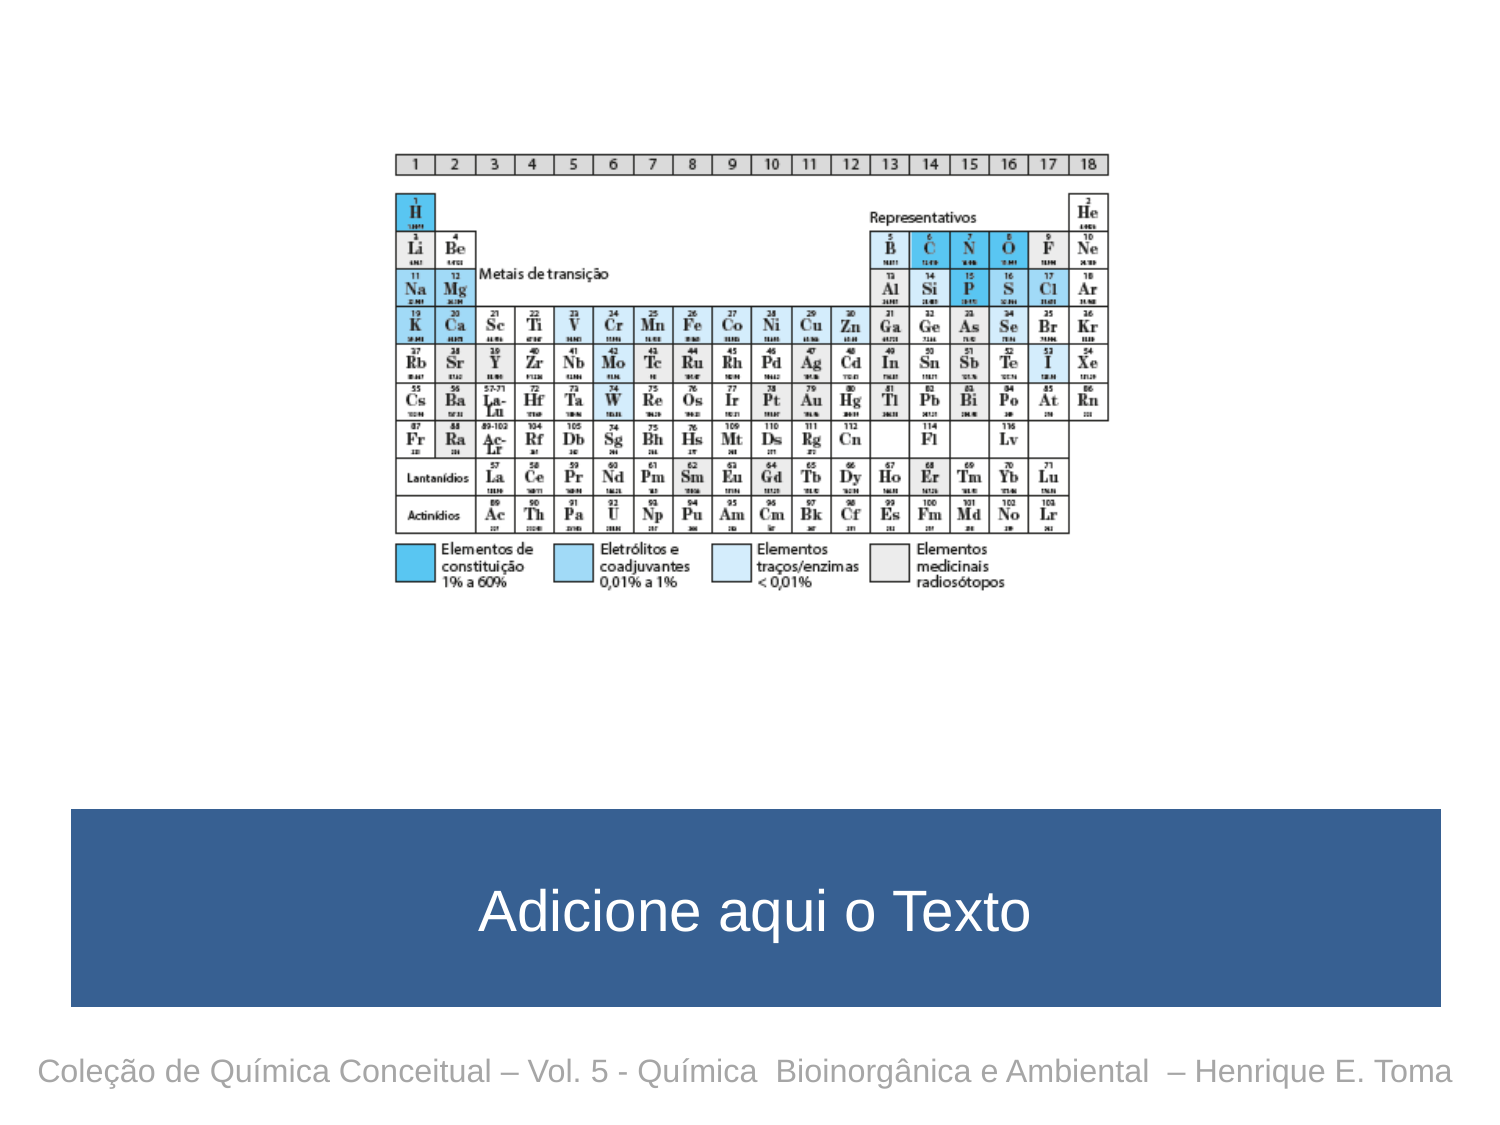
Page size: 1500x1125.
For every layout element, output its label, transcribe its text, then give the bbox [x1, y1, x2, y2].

picture [372, 136, 1117, 636]
footer Coleção de Química Conceitual – Vol. 5 - Química Bioinorgânica e Ambiental – Henrique E. Toma [0, 1042, 1500, 1103]
text_box Adicione aqui o Texto [70, 808, 1442, 1008]
